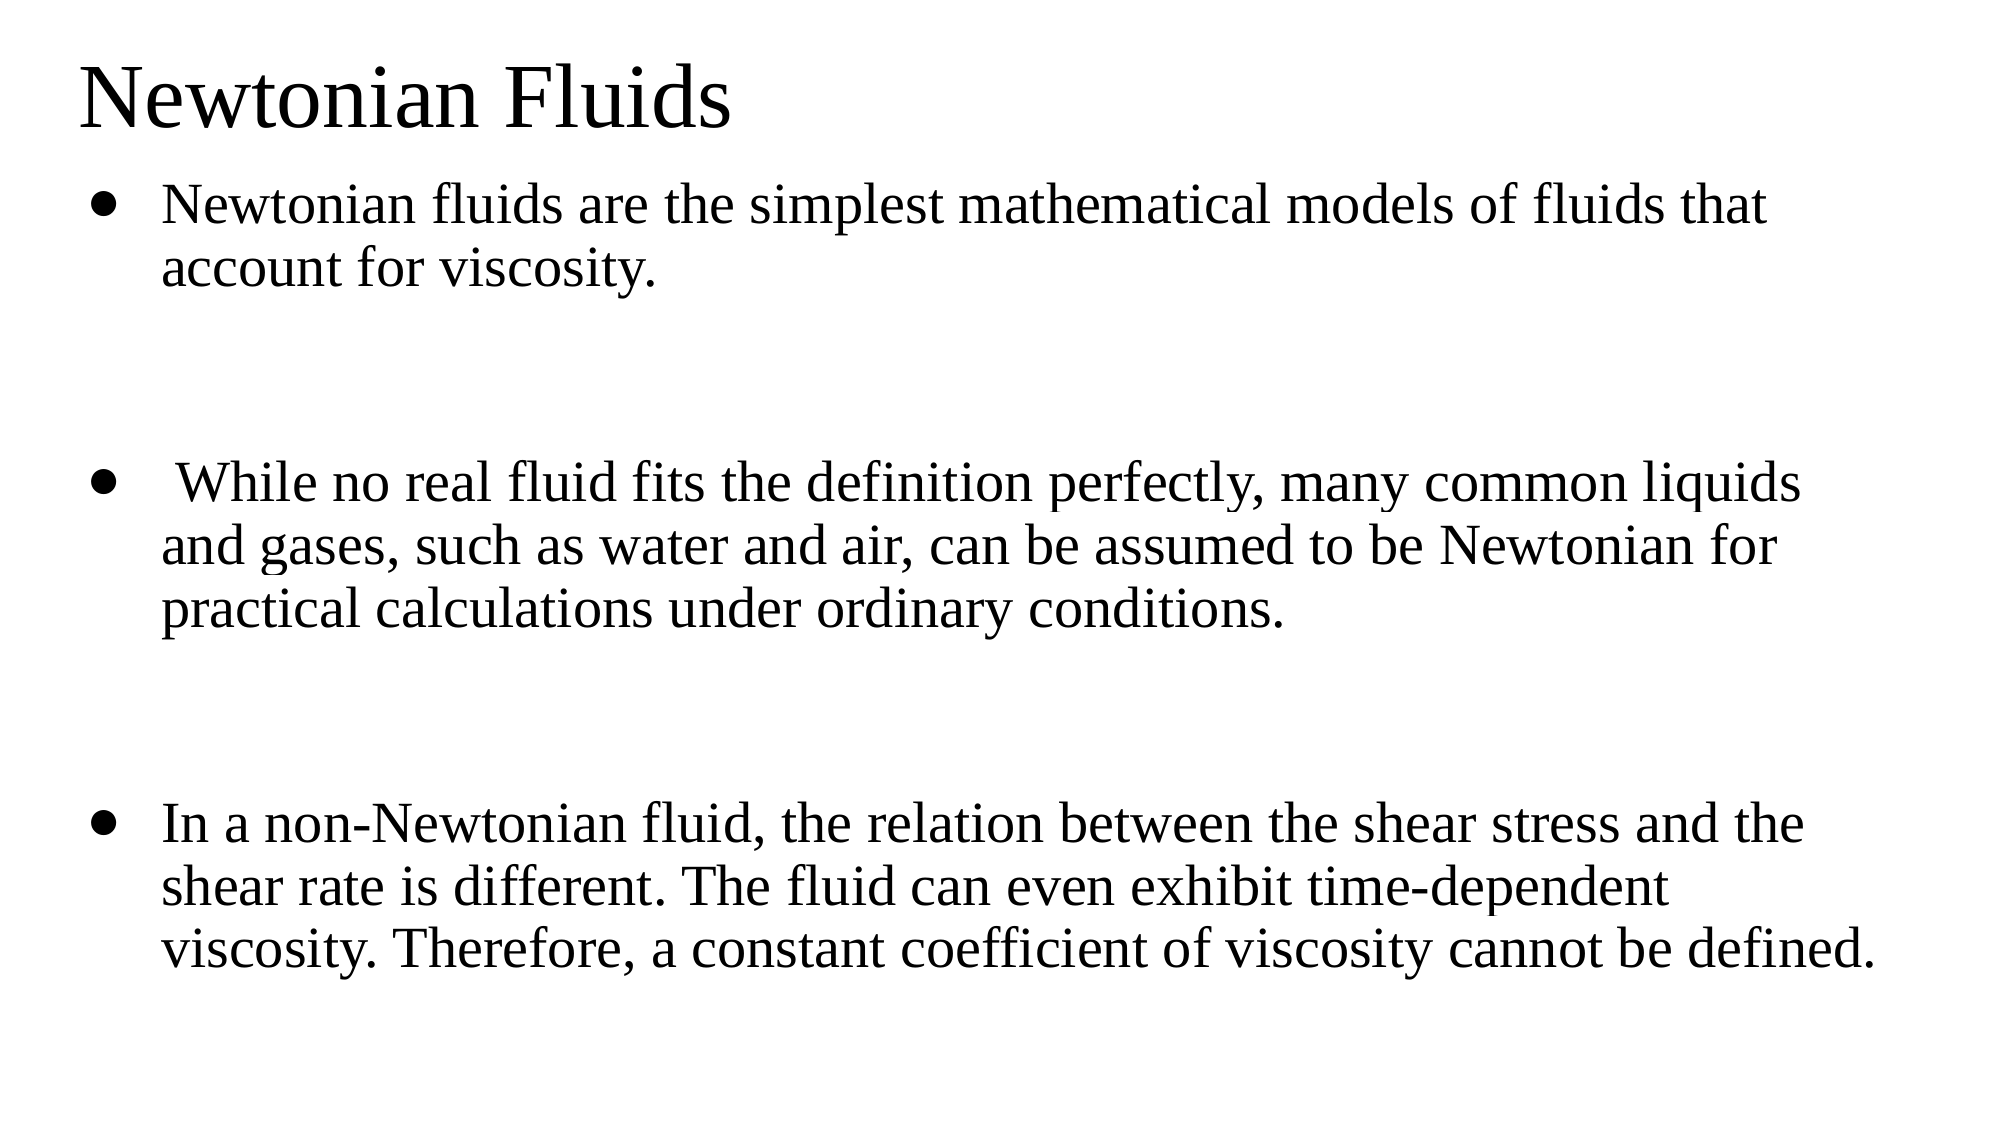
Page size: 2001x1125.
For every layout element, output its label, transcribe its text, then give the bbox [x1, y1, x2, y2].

list Newtonian fluids are the simplest mathematical models of fluids that account for viscosity. While no real fluid fits the definition perfectly, many common liquids and gases, such as water and air, can be assumed to be Newtonian for practical calculations under ordinary conditions. In a non-Newtonian fluid, the relation between the shear stress and the shear rate is different. The fluid can even exhibit time-dependent viscosity. Therefore, a constant coefficient of viscosity cannot be defined. [40, 153, 1905, 1065]
title Newtonian Fluids [58, 28, 1922, 154]
